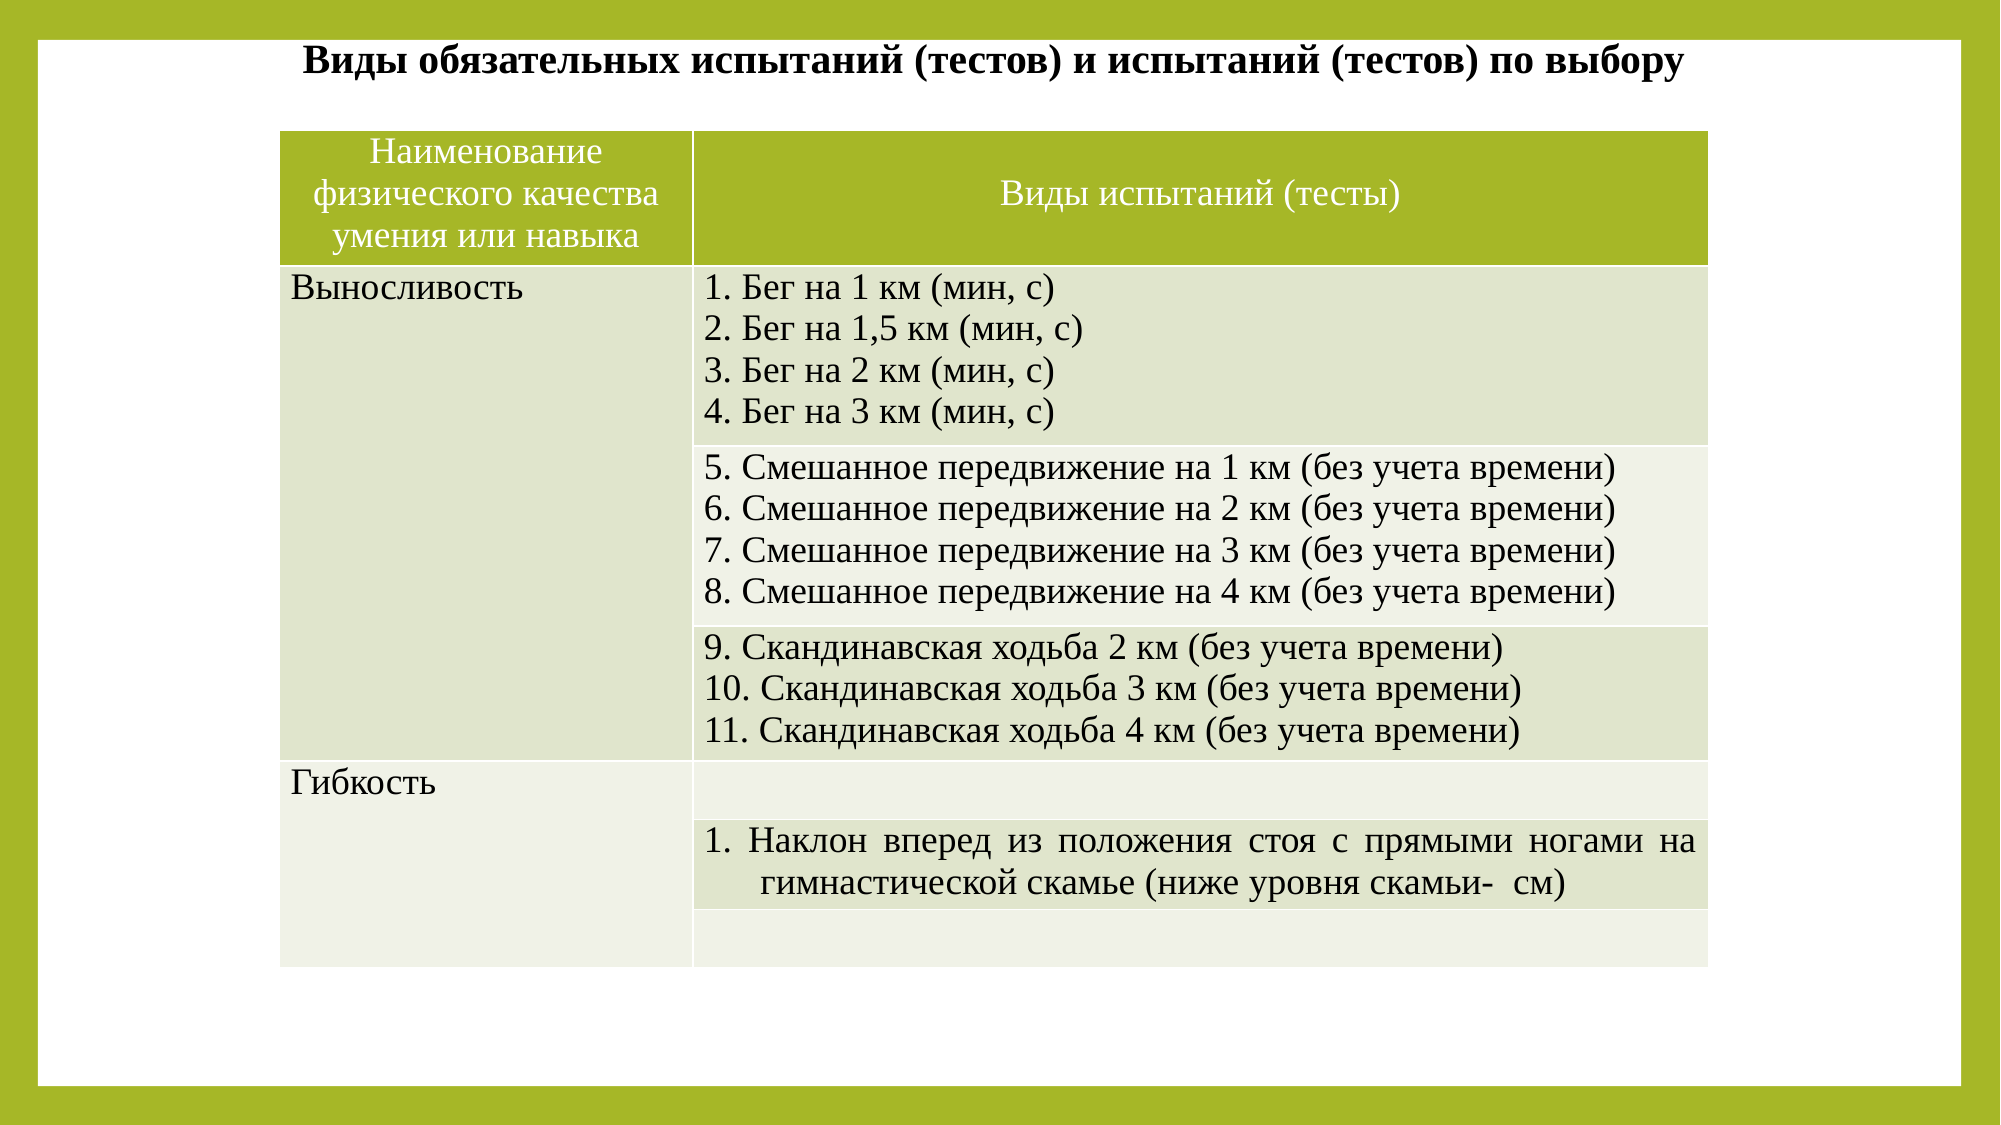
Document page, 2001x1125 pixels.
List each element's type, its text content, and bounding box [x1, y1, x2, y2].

table_header Виды испытаний (тесты) [694, 131, 1708, 265]
table_cell 5. Смешанное передвижение на 1 км (без учета времени) 6. Смешанное передвижение на 2 км (без учета времени) 7. Смешанное передвижение на 3 км (без учета времени) 8. Смешанное передвижение на 4 км (без учета времени) [694, 447, 1708, 625]
table_cell 9. Скандинавская ходьба 2 км (без учета времени) 10. Скандинавская ходьба 3 км (без учета времени) 11. Скандинавская ходьба 4 км (без учета времени) [694, 627, 1708, 760]
table_cell 1. Бег на 1 км (мин, с) 2. Бег на 1,5 км (мин, с) 3. Бег на 2 км (мин, с) 4. Бег на 3 км (мин, с) [694, 267, 1708, 445]
table_cell Гибкость [280, 762, 692, 967]
table_cell Выносливость [280, 267, 692, 760]
table_header Наименование физического качества умения или навыка [280, 131, 692, 265]
table_cell 1. Наклон вперед из положения стоя с прямыми ногами на гимнастической скамье (ниже уровня скамьи- см) [694, 820, 1708, 909]
text_box Виды обязательных испытаний (тестов) и испытаний (тестов) по выбору [244, 24, 1744, 90]
table_cell [694, 762, 1708, 819]
table_cell [694, 910, 1708, 967]
